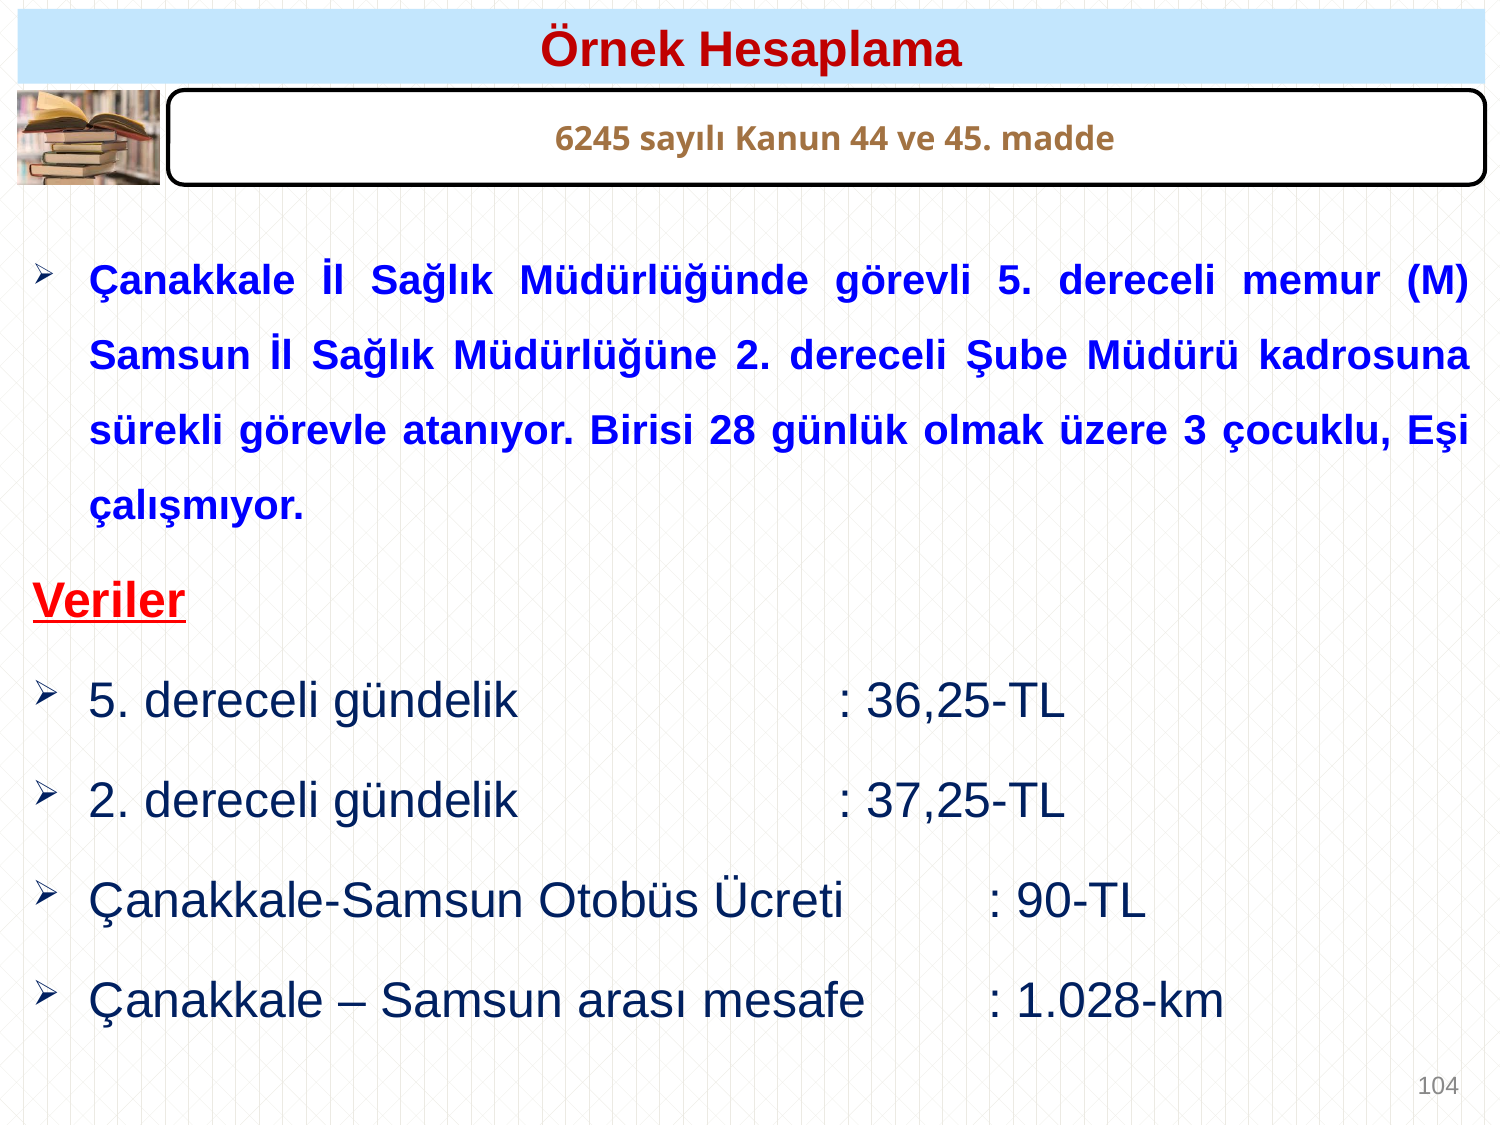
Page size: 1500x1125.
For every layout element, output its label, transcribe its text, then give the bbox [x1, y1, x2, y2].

list Çanakkale İl Sağlık Müdürlüğünde görevli 5. dereceli memur (M) Samsun İl Sağlık Müdürlüğüne 2. dereceli Şube Müdürü kadrosuna sürekli görevle atanıyor. Birisi 28 günlük olmak üzere 3 çocuklu, Eşi çalışmıyor. Veriler 5. dereceli gündelik : 36,25-TL 2. dereceli gündelik : 37,25-TL Çanakkale-Samsun Otobüs Ücreti : 90-TL Çanakkale – Samsun arası mesafe : 1.028-km [17, 219, 1486, 1104]
text_box 6245 sayılı Kanun 44 ve 45. madde [167, 87, 1488, 187]
text_box Örnek Hesaplama [17, 8, 1486, 84]
slide_number 104 [1350, 1061, 1475, 1103]
picture [17, 89, 160, 185]
